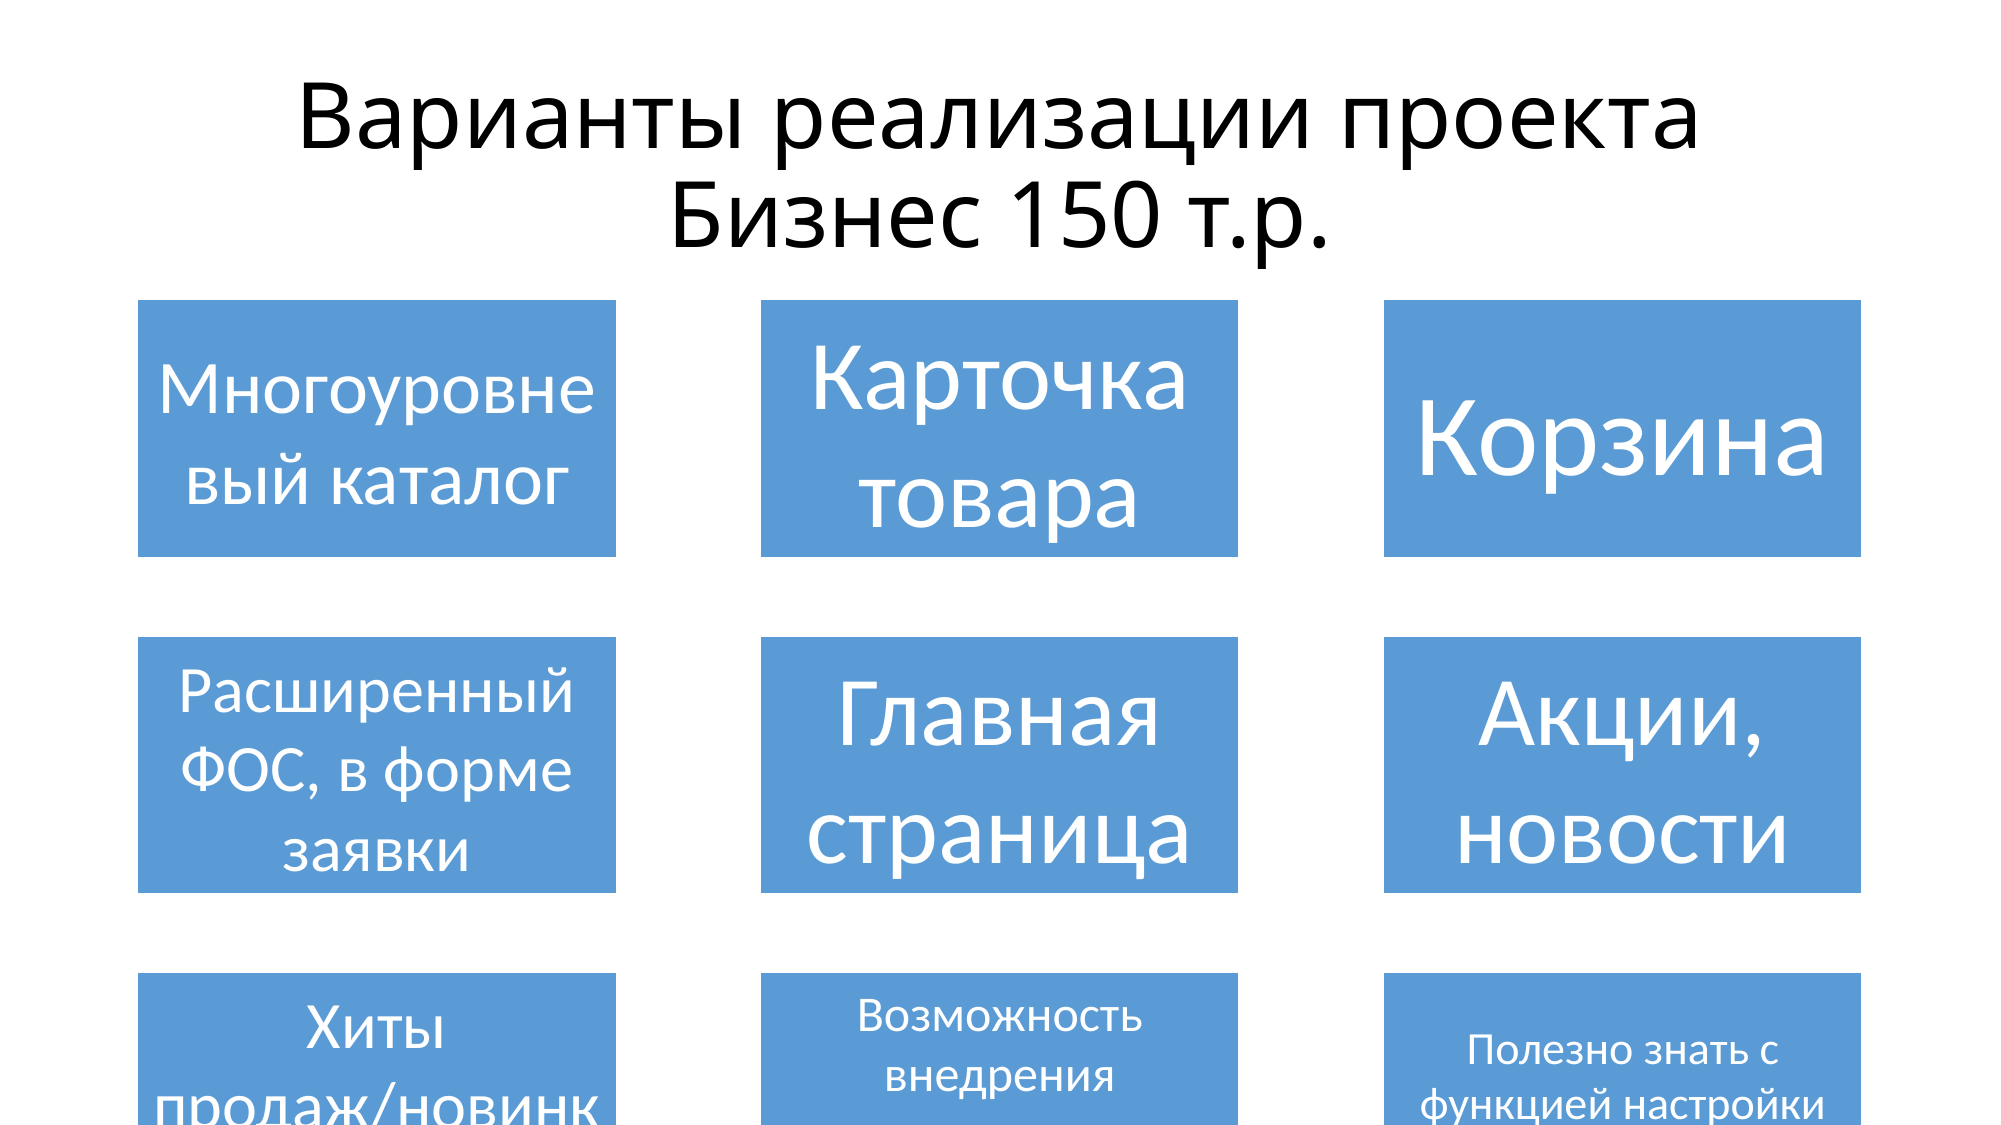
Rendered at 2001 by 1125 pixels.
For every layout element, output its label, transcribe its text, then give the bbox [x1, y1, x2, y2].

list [137, 299, 1863, 1014]
title Варианты реализации проекта Бизнес 150 т.р. [137, 59, 1863, 278]
